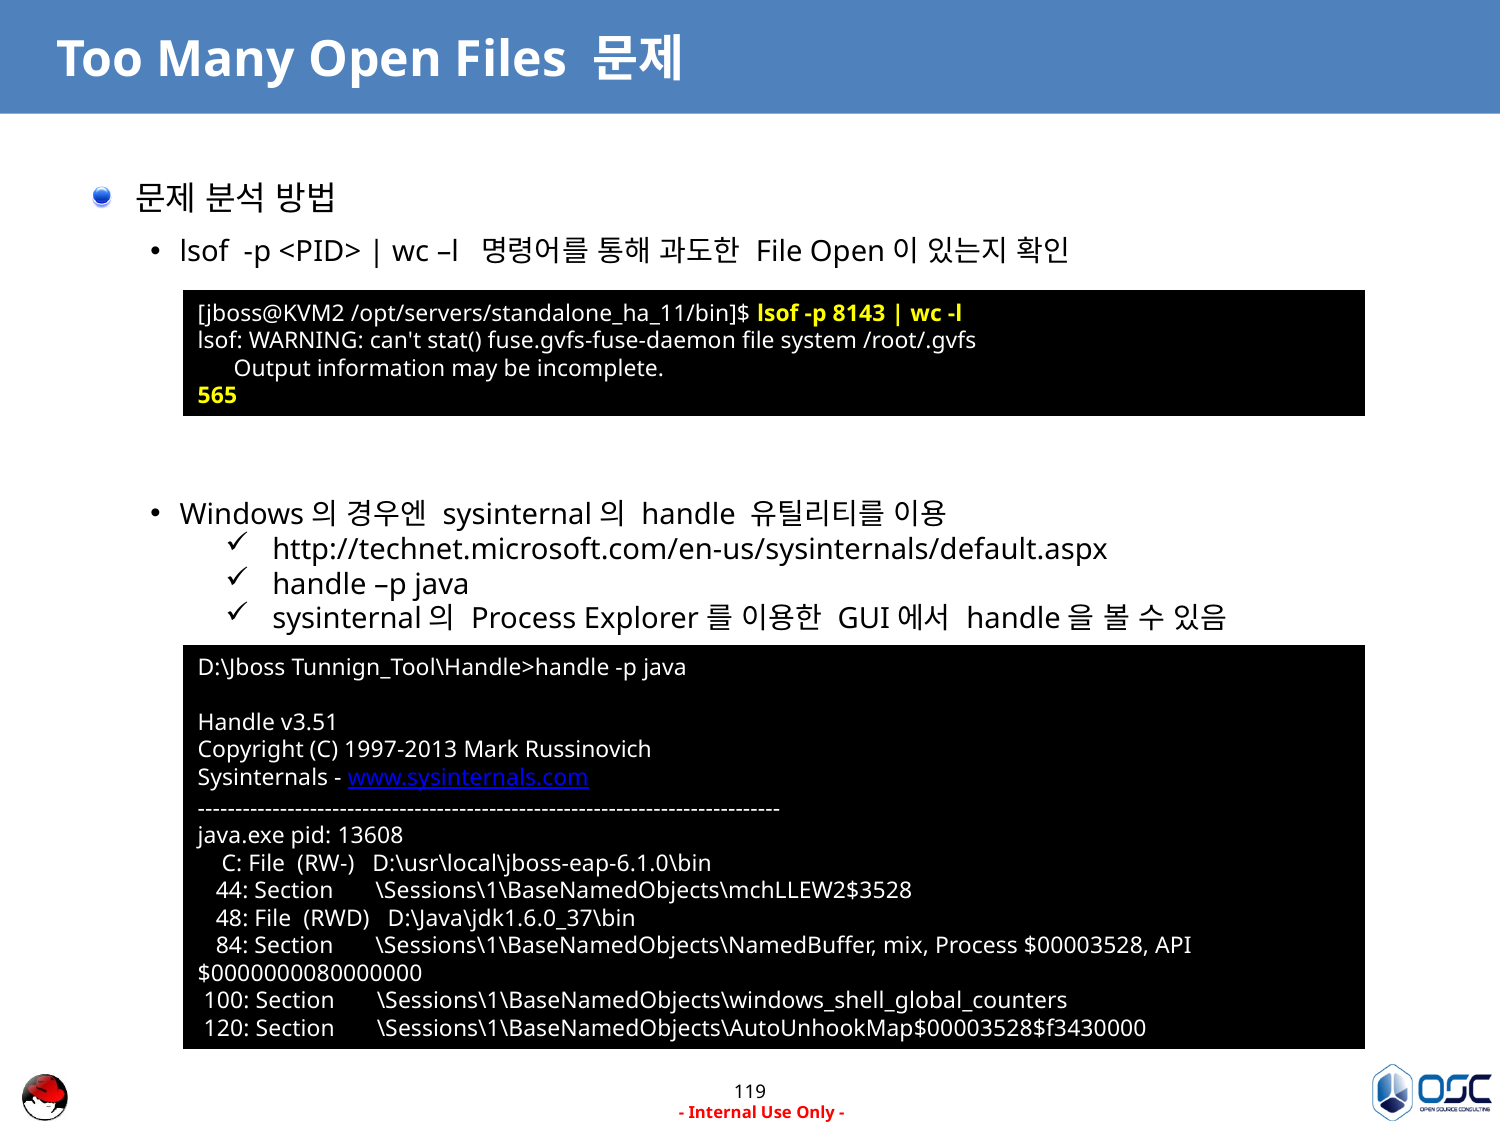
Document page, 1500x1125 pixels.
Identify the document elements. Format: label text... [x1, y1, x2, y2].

text_box 문제 분석 방법 [76, 161, 1365, 224]
picture [91, 185, 112, 209]
text_box D:\Jboss Tunnign_Tool\Handle>handle -p java Handle v3.51 Copyright (C) 1997-2013 Mark Russinovich Sysinternals - www.sysinternals.com ------------------------------------------------------------------------------ java.exe pid: 13608 C: File (RW-) D:\usr\local\jboss-eap-6.1.0\bin 44: Section \Sessions\1\BaseNamedObjects\mchLLEW2$3528 48: File (RWD) D:\Java\jdk1.6.0_37\bin 84: Section \Sessions\1\BaseNamedObjects\NamedBuffer, mix, Process $00003528, API $0000000080000000 100: Section \Sessions\1\BaseNamedObjects\windows_shell_global_counters 120: Section \Sessions\1\BaseNamedObjects\AutoUnhookMap$00003528$f3430000 [183, 645, 1365, 1049]
title Too Many Open Files 문제 [40, 0, 1449, 114]
picture [21, 1073, 68, 1121]
picture [1371, 1063, 1492, 1121]
text_box [jboss@KVM2 /opt/servers/standalone_ha_11/bin]$ lsof -p 8143 | wc -l lsof: WARNING: can't stat() fuse.gvfs-fuse-daemon file system /root/.gvfs Output information may be incomplete. 565 [183, 290, 1365, 416]
text_box lsof -p <PID> | wc –l 명령어를 통해 과도한 File Open이 있는지 확인 Windows의 경우엔 sysinternal의 handle 유틸리티를 이용 http://technet.microsoft.com/en-us/sysinternals/default.aspx handle –p java sysinternal의 Process Explorer를 이용한 GUI에서 handle을 볼 수 있음 [135, 225, 1365, 695]
